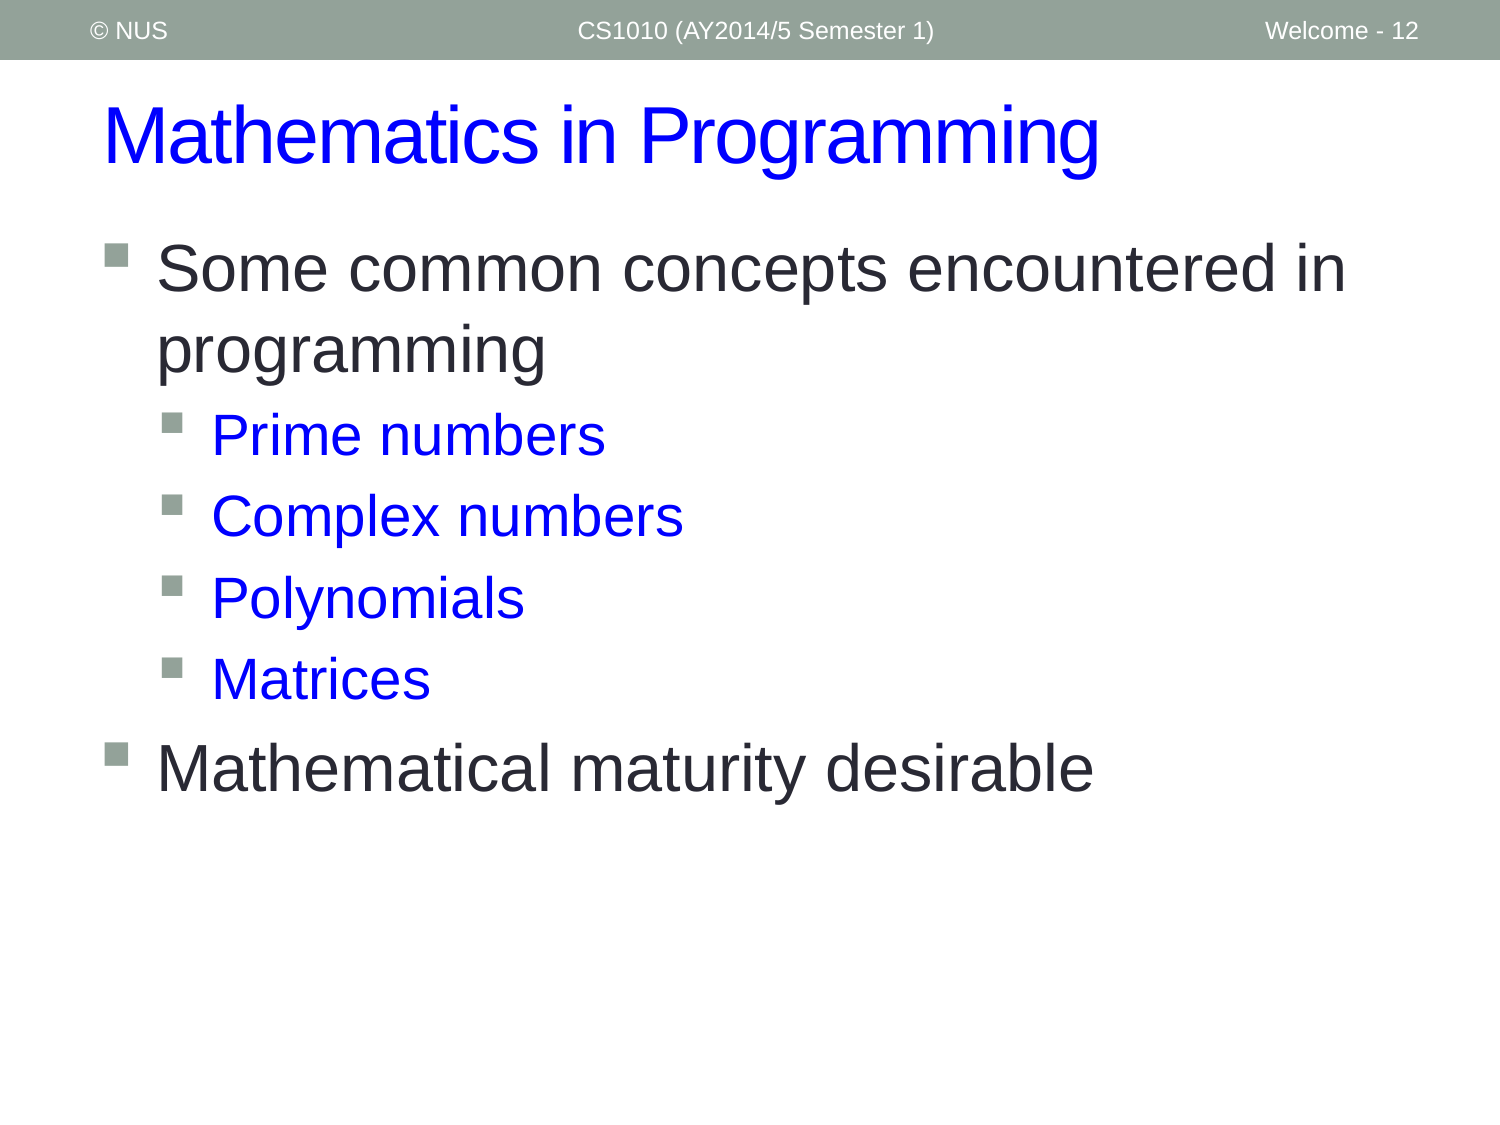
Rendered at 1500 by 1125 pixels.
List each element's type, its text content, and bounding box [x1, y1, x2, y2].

slide_number © NUS [75, 3, 550, 57]
title Mathematics in Programming [87, 75, 1425, 188]
text_box Some common concepts encountered in programming Prime numbers Complex numbers Polynomials Matrices Mathematical maturity desirable [83, 217, 1372, 885]
footer CS1010 (AY2014/5 Semester 1) [562, 3, 1238, 57]
slide_number Welcome - 12 [1250, 3, 1437, 57]
